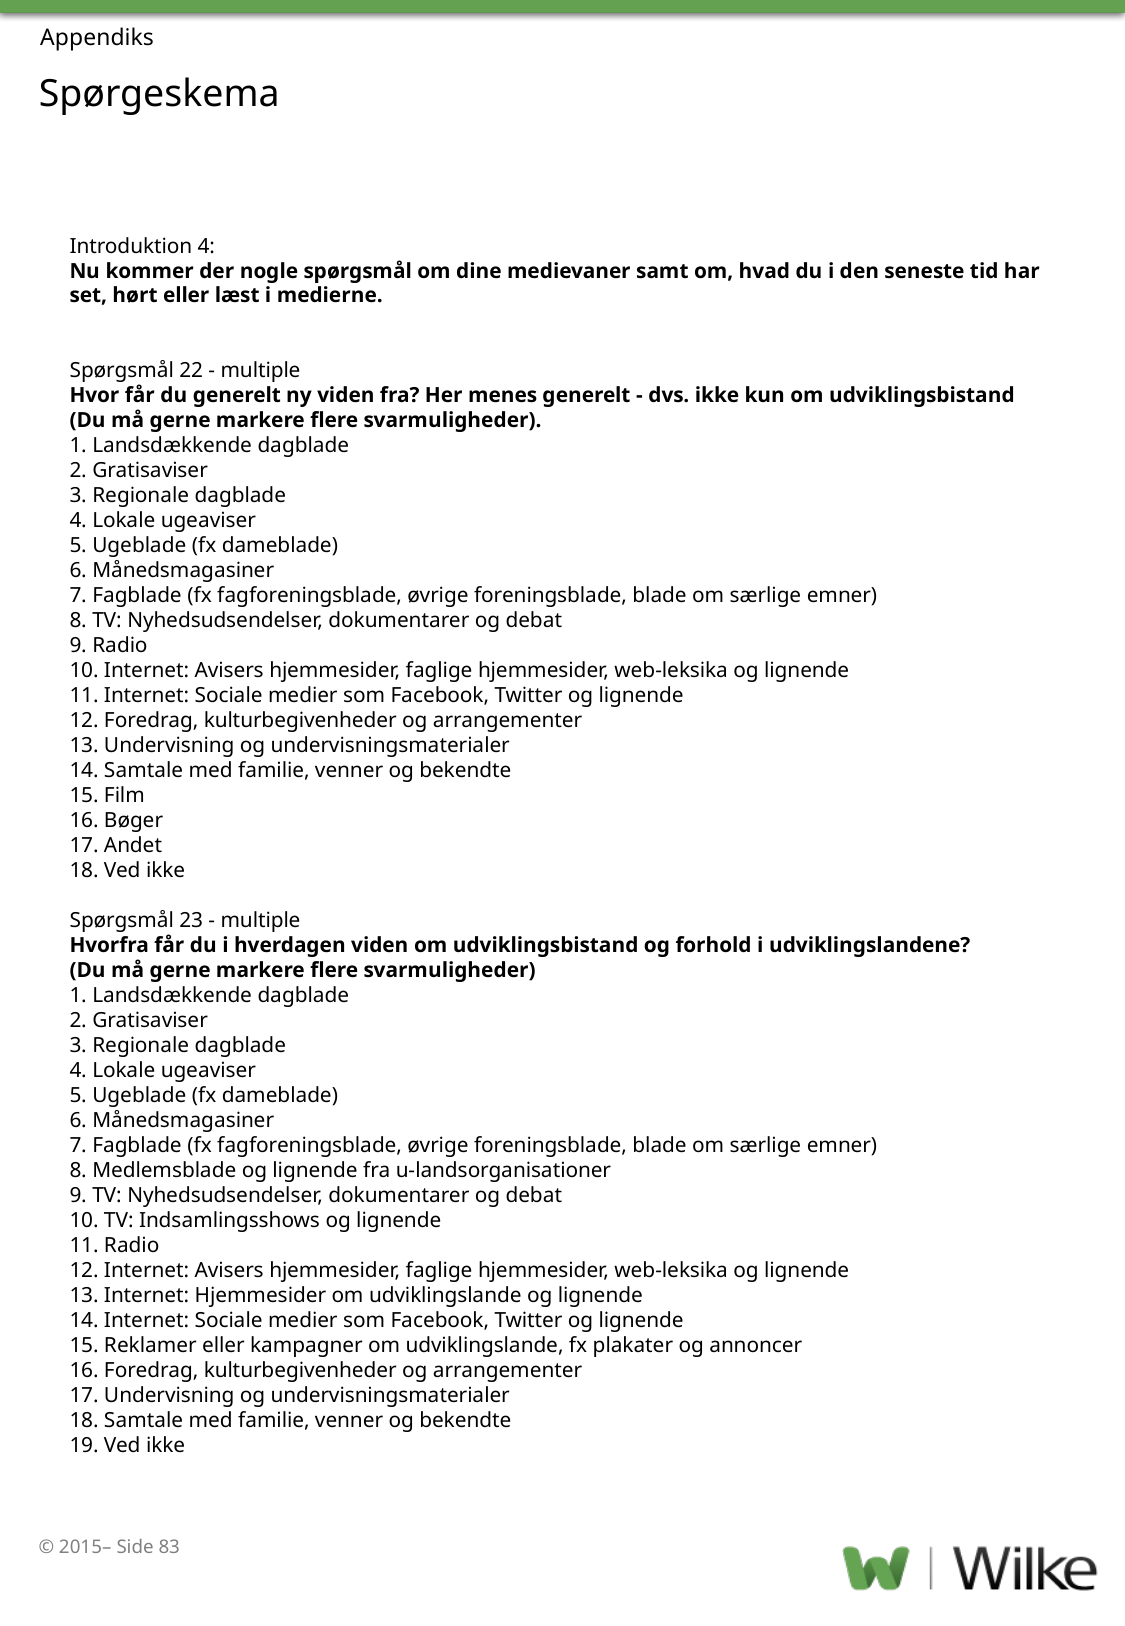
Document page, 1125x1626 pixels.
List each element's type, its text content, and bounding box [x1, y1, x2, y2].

text_box Appendiks [25, 14, 915, 58]
text_box Introduktion 4: Nu kommer der nogle spørgsmål om dine medievaner samt om, hvad du i den seneste tid har set, hørt eller læst i medierne. Spørgsmål 22 - multiple Hvor får du generelt ny viden fra? Her menes generelt - dvs. ikke kun om udviklingsbistand (Du må gerne markere flere svarmuligheder). 1. Landsdækkende dagblade 2. Gratisaviser 3. Regionale dagblade 4. Lokale ugeaviser 5. Ugeblade (fx dameblade) 6. Månedsmagasiner 7. Fagblade (fx fagforeningsblade, øvrige foreningsblade, blade om særlige emner) 8. TV: Nyhedsudsendelser, dokumentarer og debat 9. Radio 10. Internet: Avisers hjemmesider, faglige hjemmesider, web-leksika og lignende 11. Internet: Sociale medier som Facebook, Twitter og lignende 12. Foredrag, kulturbegivenheder og arrangementer 13. Undervisning og undervisningsmaterialer 14. Samtale med familie, venner og bekendte 15. Film 16. Bøger 17. Andet 18. Ved ikke Spørgsmål 23 - multiple Hvorfra får du i hverdagen viden om udviklingsbistand og forhold i udviklingslandene? (Du må gerne markere flere svarmuligheder) 1. Landsdækkende dagblade 2. Gratisaviser 3. Regionale dagblade 4. Lokale ugeaviser 5. Ugeblade (fx dameblade) 6. Månedsmagasiner 7. Fagblade (fx fagforeningsblade, øvrige foreningsblade, blade om særlige emner) 8. Medlemsblade og lignende fra u-landsorganisationer 9. TV: Nyhedsudsendelser, dokumentarer og debat 10. TV: Indsamlingsshows og lignende 11. Radio 12. Internet: Avisers hjemmesider, faglige hjemmesider, web-leksika og lignende 13. Internet: Hjemmesider om udviklingslande og lignende 14. Internet: Sociale medier som Facebook, Twitter og lignende 15. Reklamer eller kampagner om udviklingslande, fx plakater og annoncer 16. Foredrag, kulturbegivenheder og arrangementer 17. Undervisning og undervisningsmaterialer 18. Samtale med familie, venner og bekendte 19. Ved ikke [54, 224, 1083, 1539]
picture [841, 1543, 1099, 1593]
text_box Spørgeskema [22, 60, 1102, 225]
